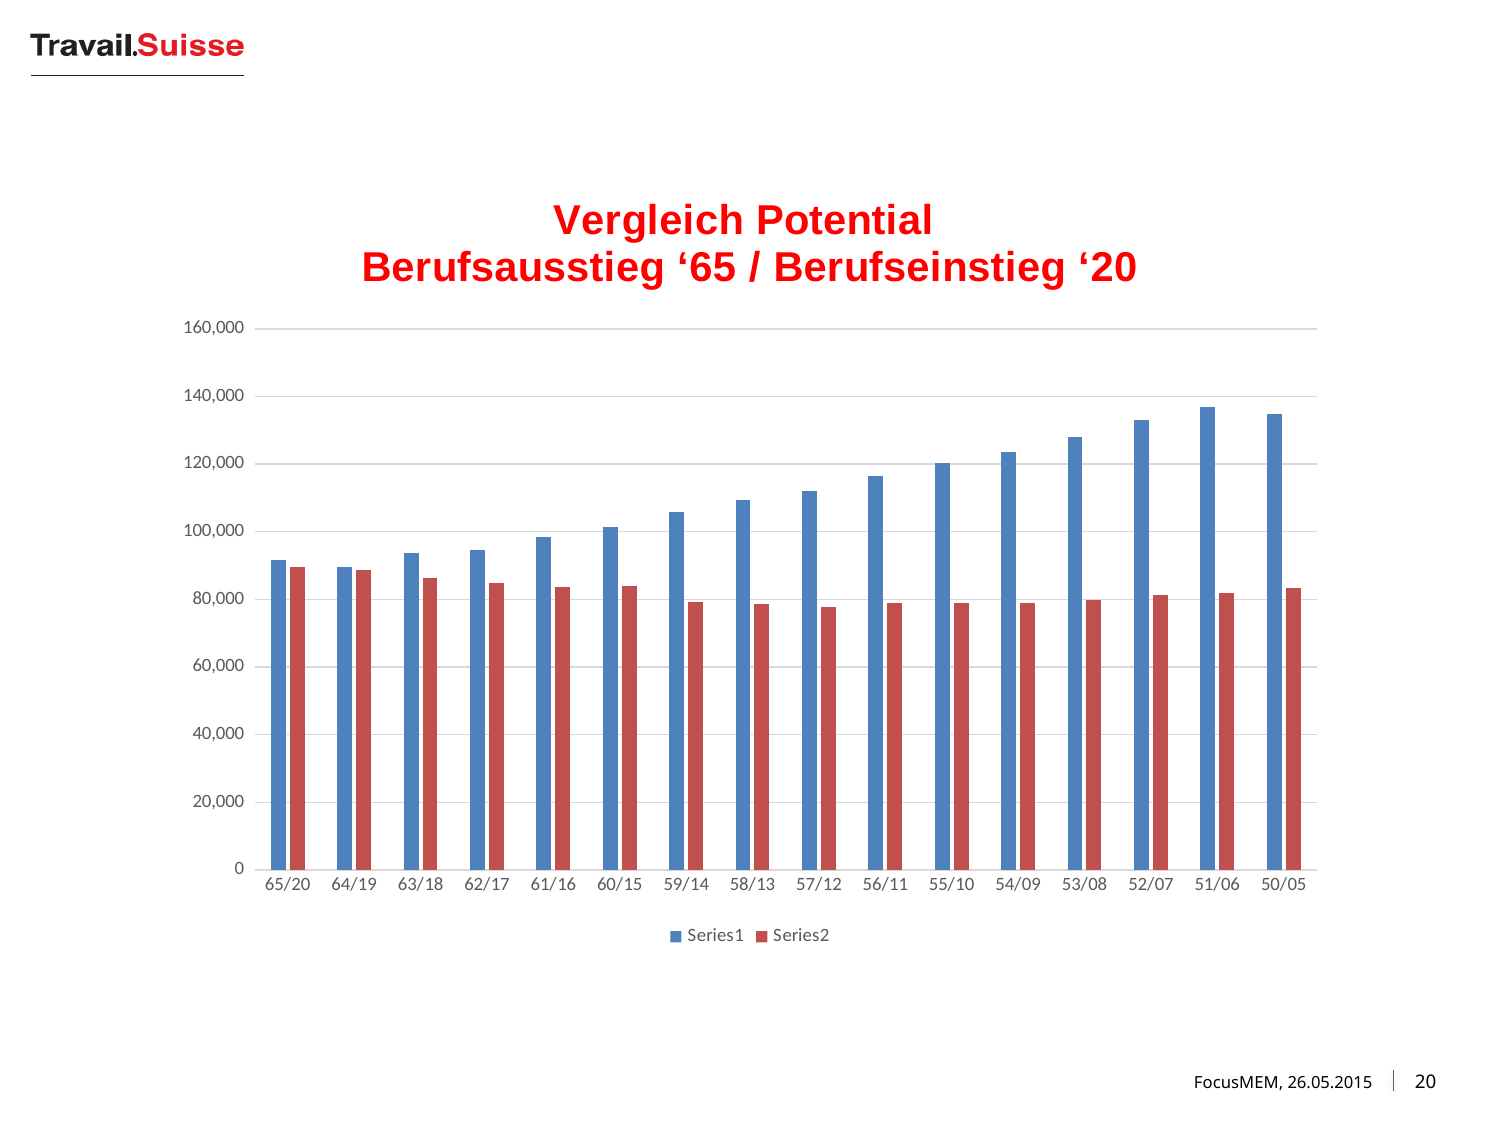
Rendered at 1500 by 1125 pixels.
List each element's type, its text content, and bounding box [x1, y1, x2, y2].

chart [159, 160, 1341, 953]
slide_number 20 [1399, 1070, 1495, 1094]
footer FocusMEM, 26.05.2015 [809, 1070, 1388, 1094]
